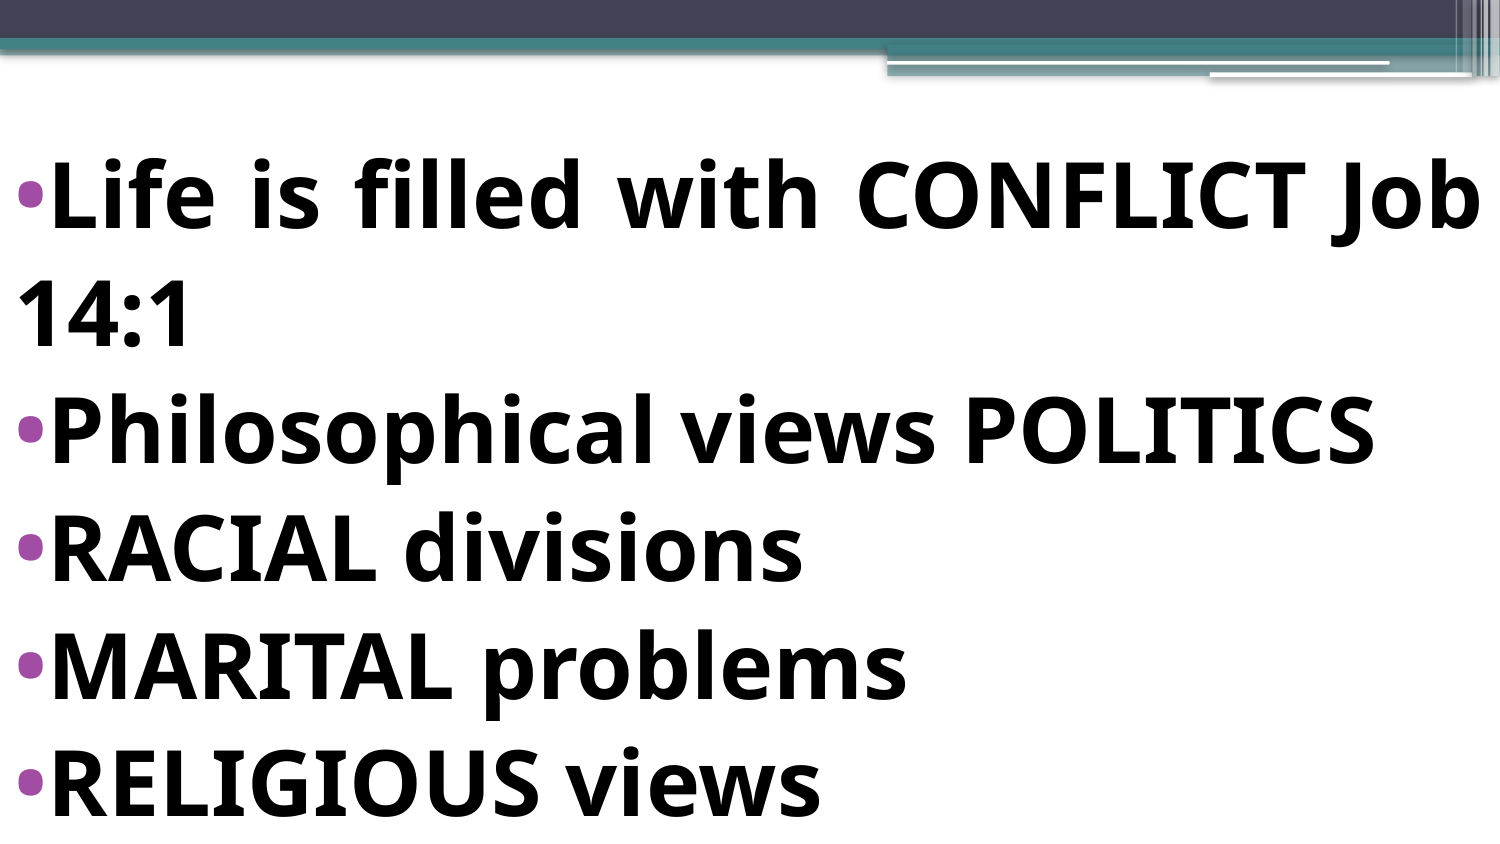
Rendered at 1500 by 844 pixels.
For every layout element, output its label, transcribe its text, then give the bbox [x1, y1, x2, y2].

list Life is filled with CONFLICT Job 14:1 Philosophical views POLITICS RACIAL divisions MARITAL problems RELIGIOUS views [0, 121, 1500, 825]
